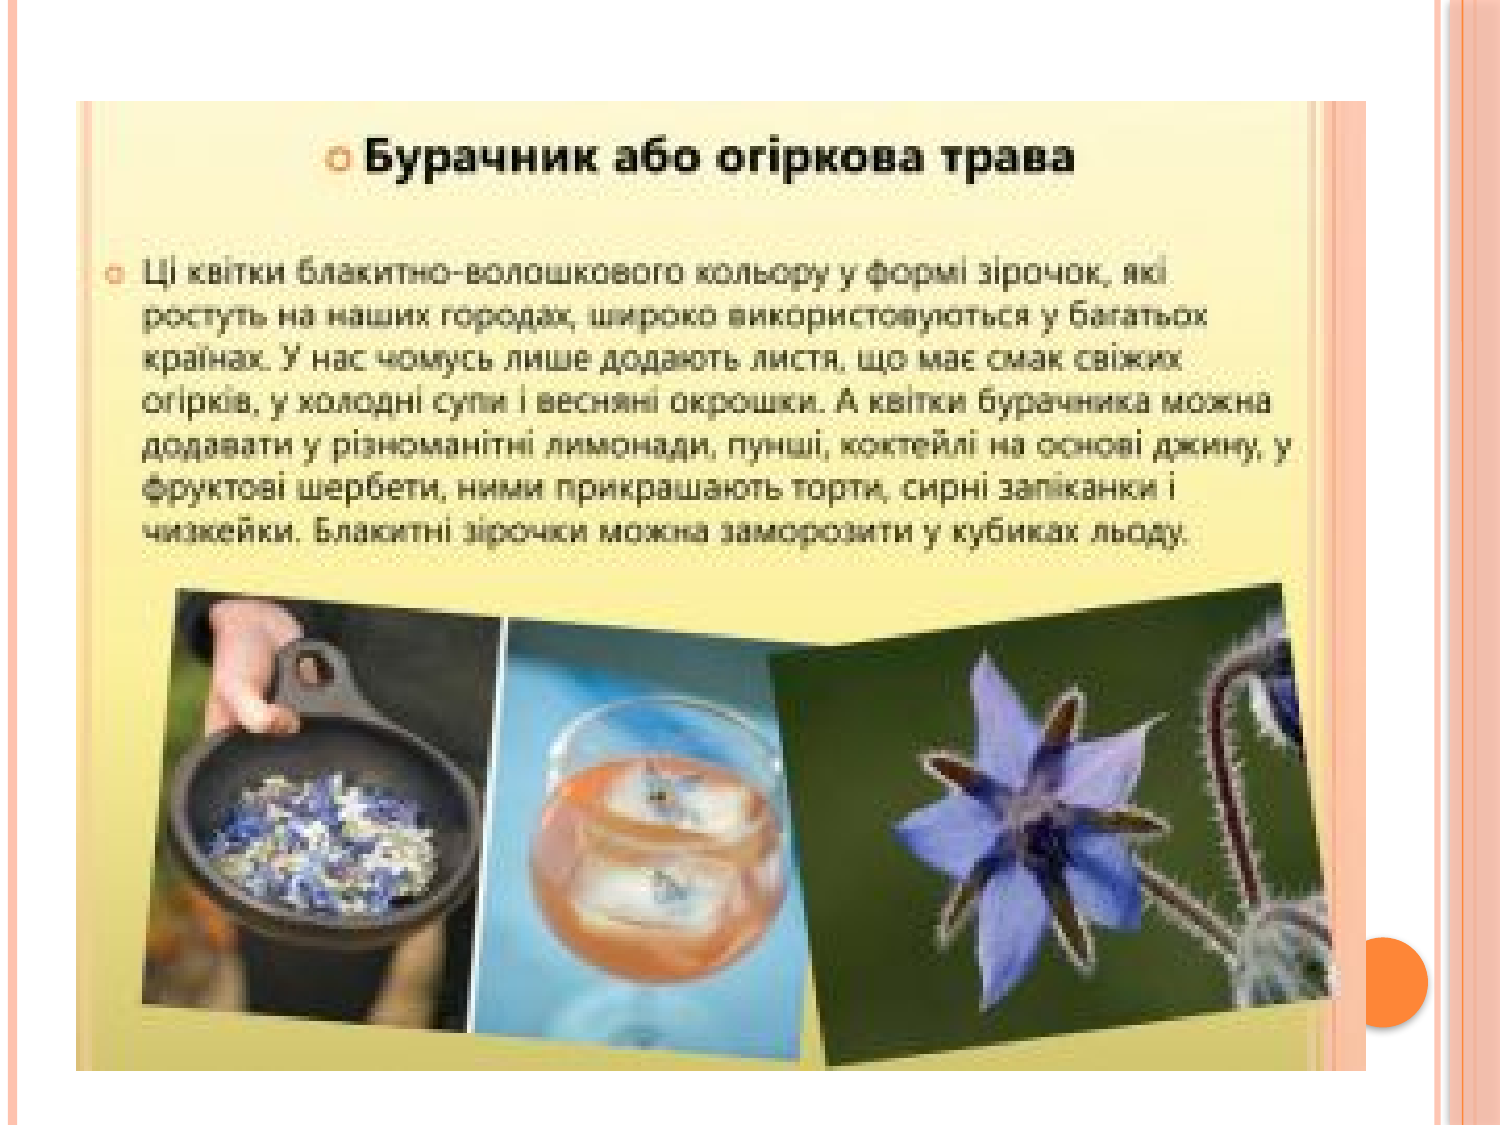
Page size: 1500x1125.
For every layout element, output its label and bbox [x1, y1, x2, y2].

picture [76, 101, 1366, 1071]
